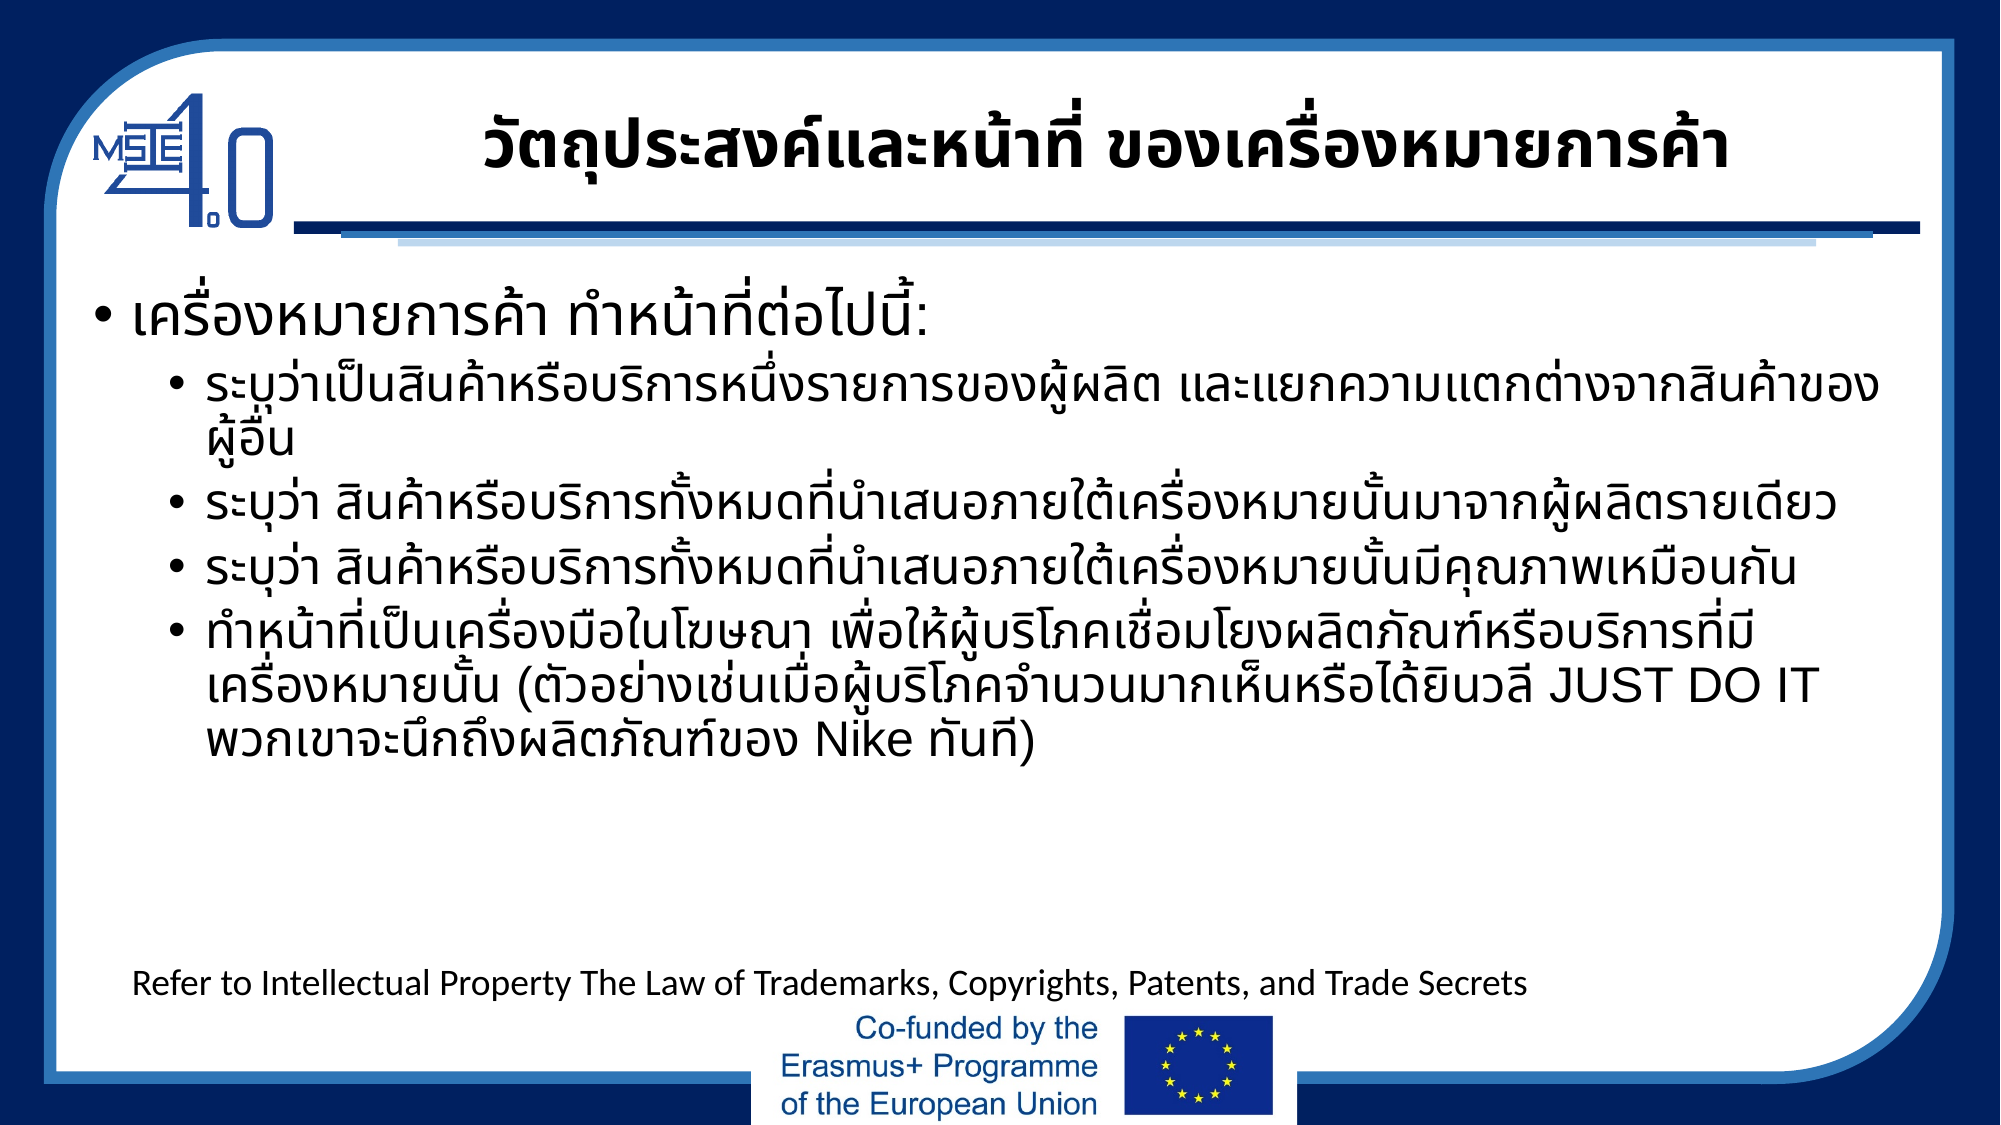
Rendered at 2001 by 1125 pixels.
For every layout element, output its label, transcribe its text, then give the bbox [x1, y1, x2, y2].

text_box Refer to Intellectual Property The Law of Trademarks, Copyrights, Patents, and Trade Secrets [117, 950, 1660, 1010]
title วัตถุประสงค์และหน้าที่ ของเครื่องหมายการค้า [294, 73, 1921, 220]
picture [751, 1041, 1298, 1125]
list เครื่องหมายการค้า ทำหน้าที่ต่อไปนี้: ระบุว่าเป็นสินค้าหรือบริการหนึ่งรายการของผู้ผลิต และแยกความแตกต่างจากสินค้าของผู้อื่น ระบุว่า สินค้าหรือบริการทั้งหมดที่นำเสนอภายใต้เครื่องหมายนั้นมาจากผู้ผลิตรายเดียว ระบุว่า สินค้าหรือบริการทั้งหมดที่นำเสนอภายใต้เครื่องหมายนั้นมีคุณภาพเหมือนกัน ทำหน้าที่เป็นเครื่องมือในโฆษณา เพื่อให้ผู้บริโภคเชื่อมโยงผลิตภัณฑ์หรือบริการที่มีเครื่องหมายนั้น (ตัวอย่างเช่นเมื่อผู้บริโภคจำนวนมากเห็นหรือได้ยินวลี JUST DO IT พวกเขาจะนึกถึงผลิตภัณฑ์ของ Nike ทันที) [78, 277, 1921, 1041]
